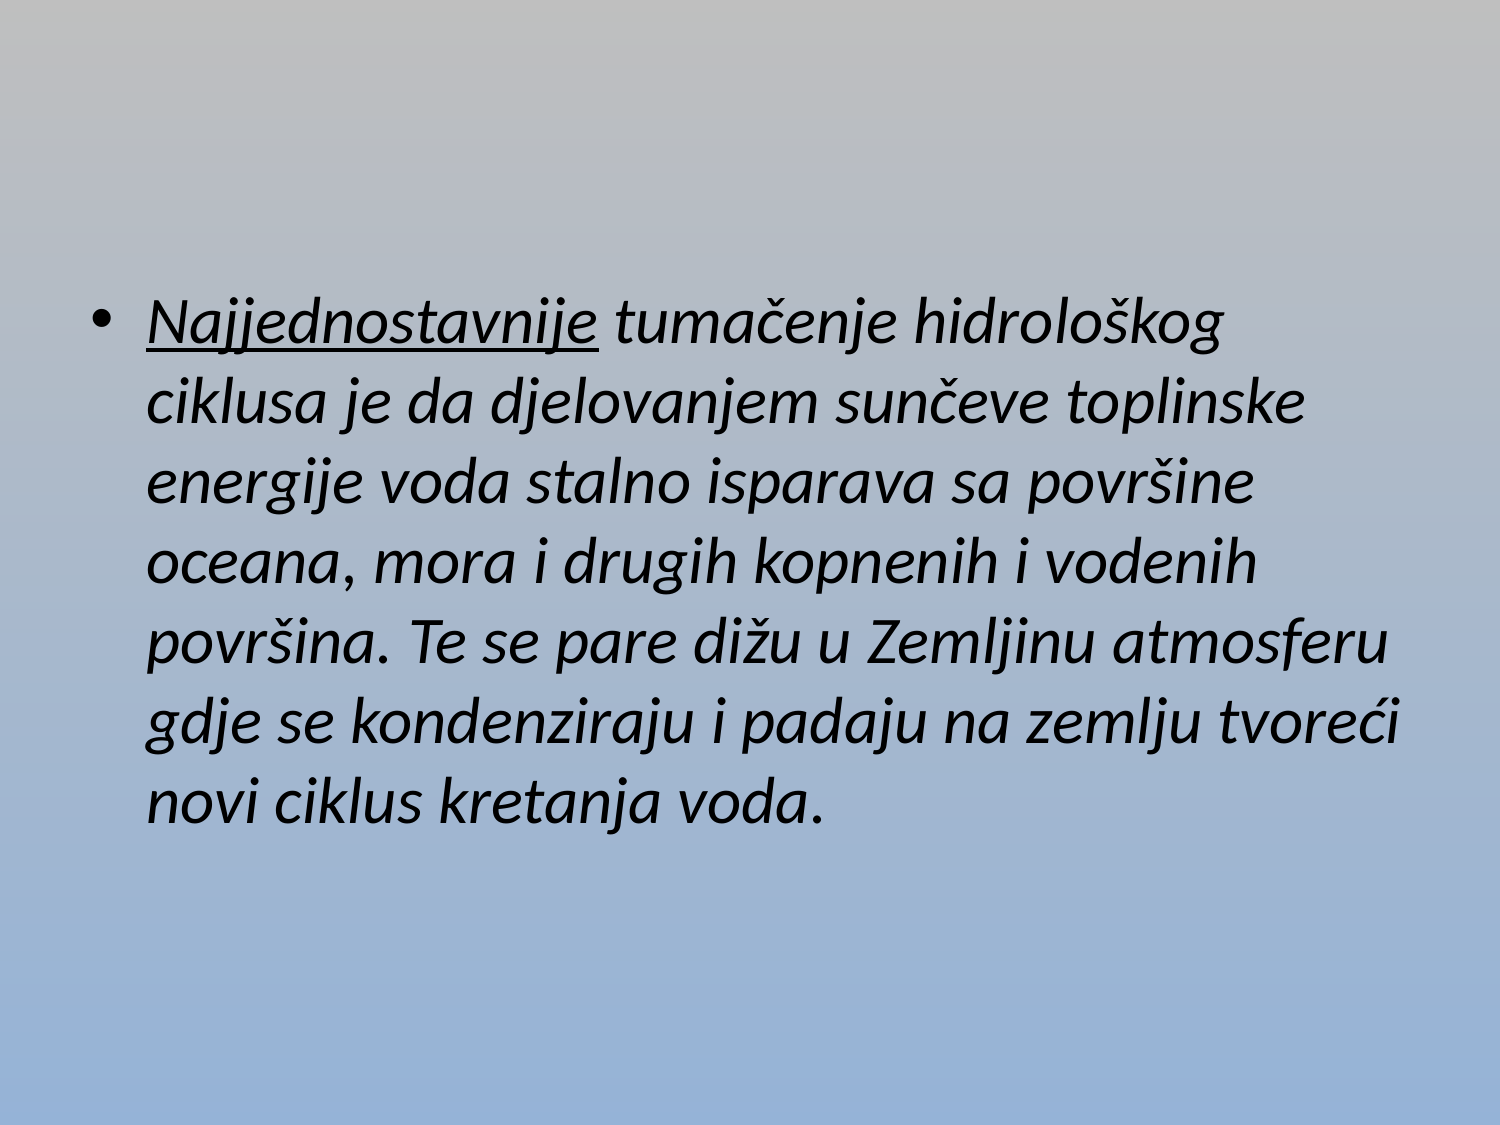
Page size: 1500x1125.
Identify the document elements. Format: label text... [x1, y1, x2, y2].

list Najjednostavnije tumačenje hidrološkog ciklusa je da djelovanjem sunčeve toplinske energije voda stalno isparava sa površine oceana, mora i drugih kopnenih i vodenih površina. Te se pare dižu u Zemljinu atmosferu gdje se kondenziraju i padaju na zemlju tvoreći novi ciklus kretanja voda. [75, 269, 1425, 938]
